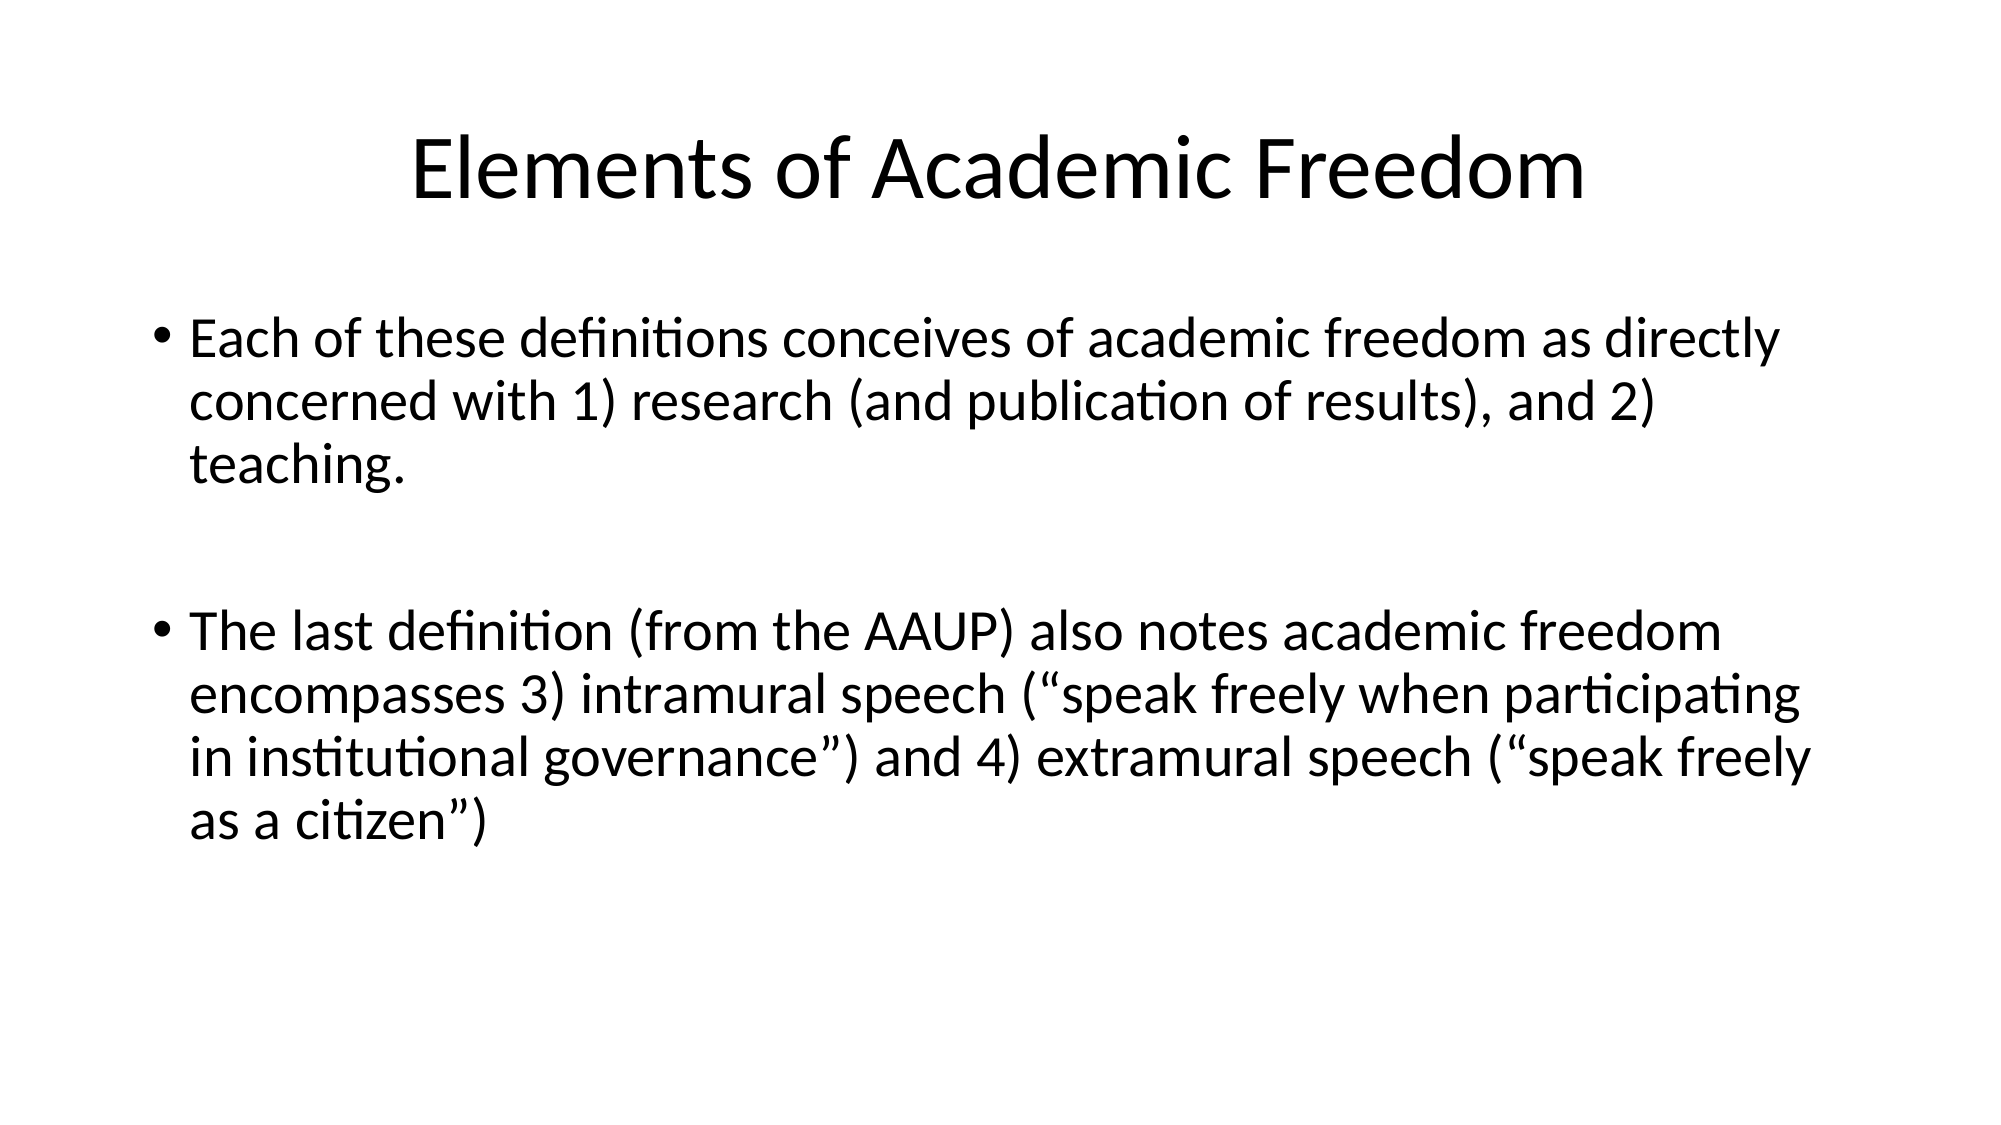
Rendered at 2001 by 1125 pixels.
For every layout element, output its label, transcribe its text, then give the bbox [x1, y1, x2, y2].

list Each of these definitions conceives of academic freedom as directly concerned with 1) research (and publication of results), and 2) teaching. The last definition (from the AAUP) also notes academic freedom encompasses 3) intramural speech (“speak freely when participating in institutional governance”) and 4) extramural speech (“speak freely as a citizen”) [137, 299, 1863, 1014]
title Elements of Academic Freedom [137, 59, 1863, 278]
